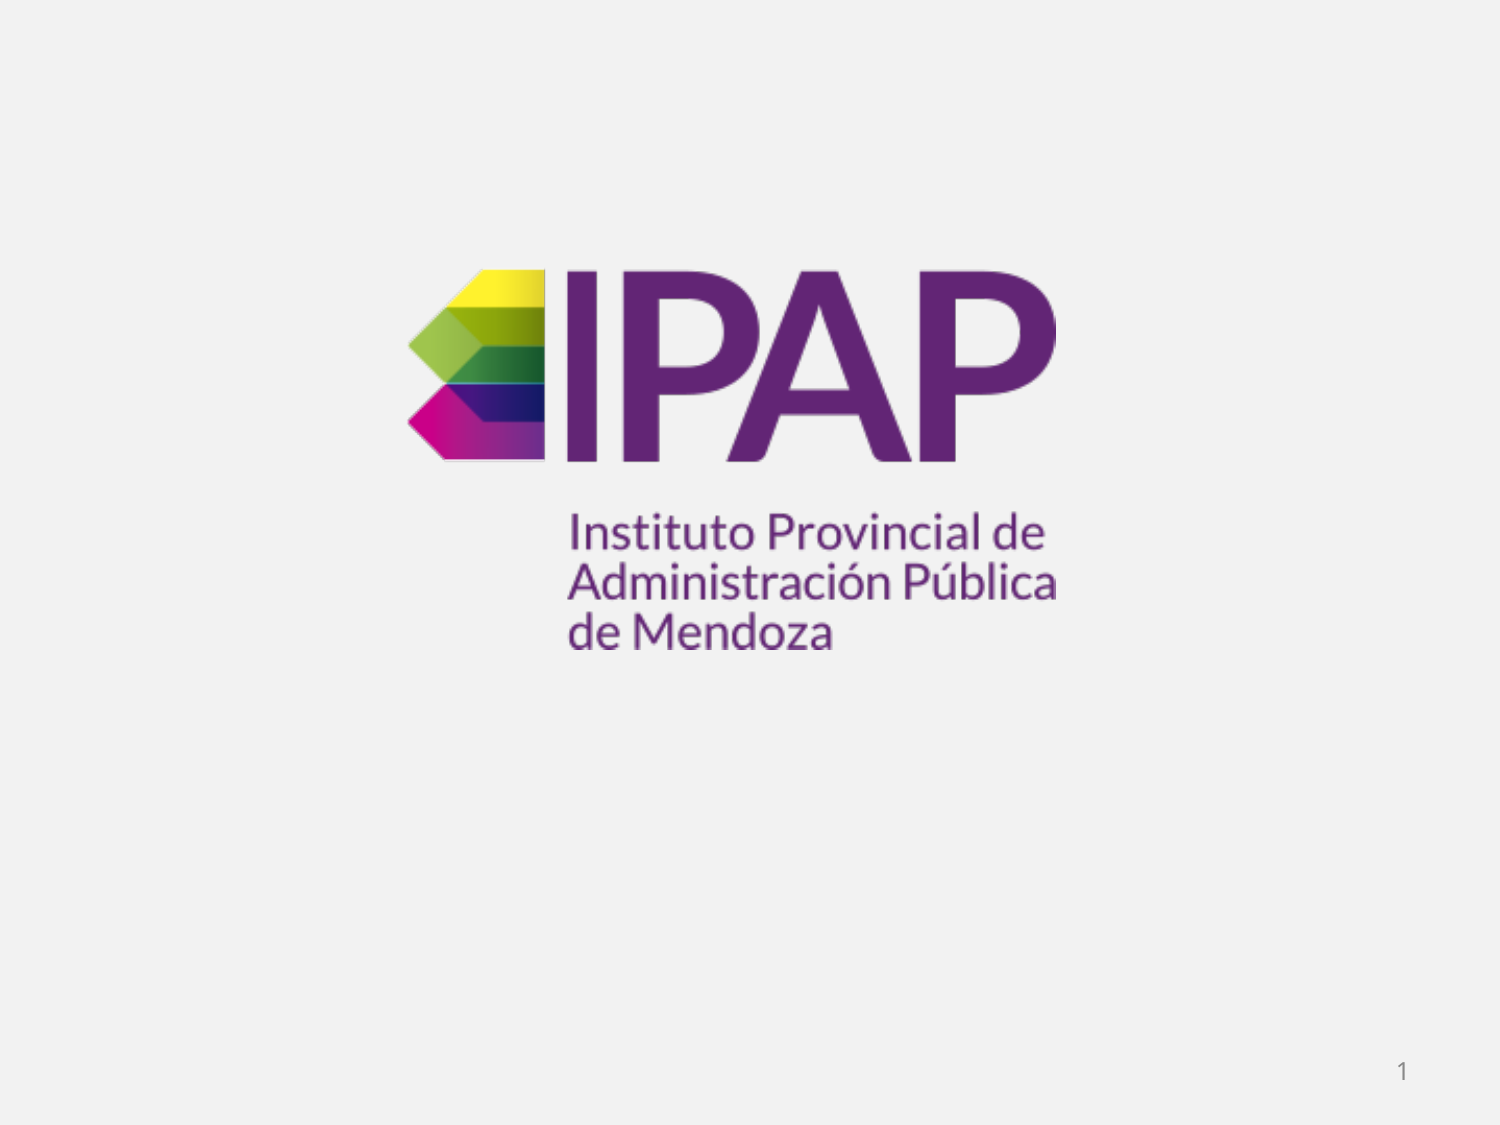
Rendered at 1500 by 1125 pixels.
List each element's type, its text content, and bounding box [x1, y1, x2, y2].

text_box 1 [1074, 1042, 1425, 1103]
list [395, 243, 1057, 650]
